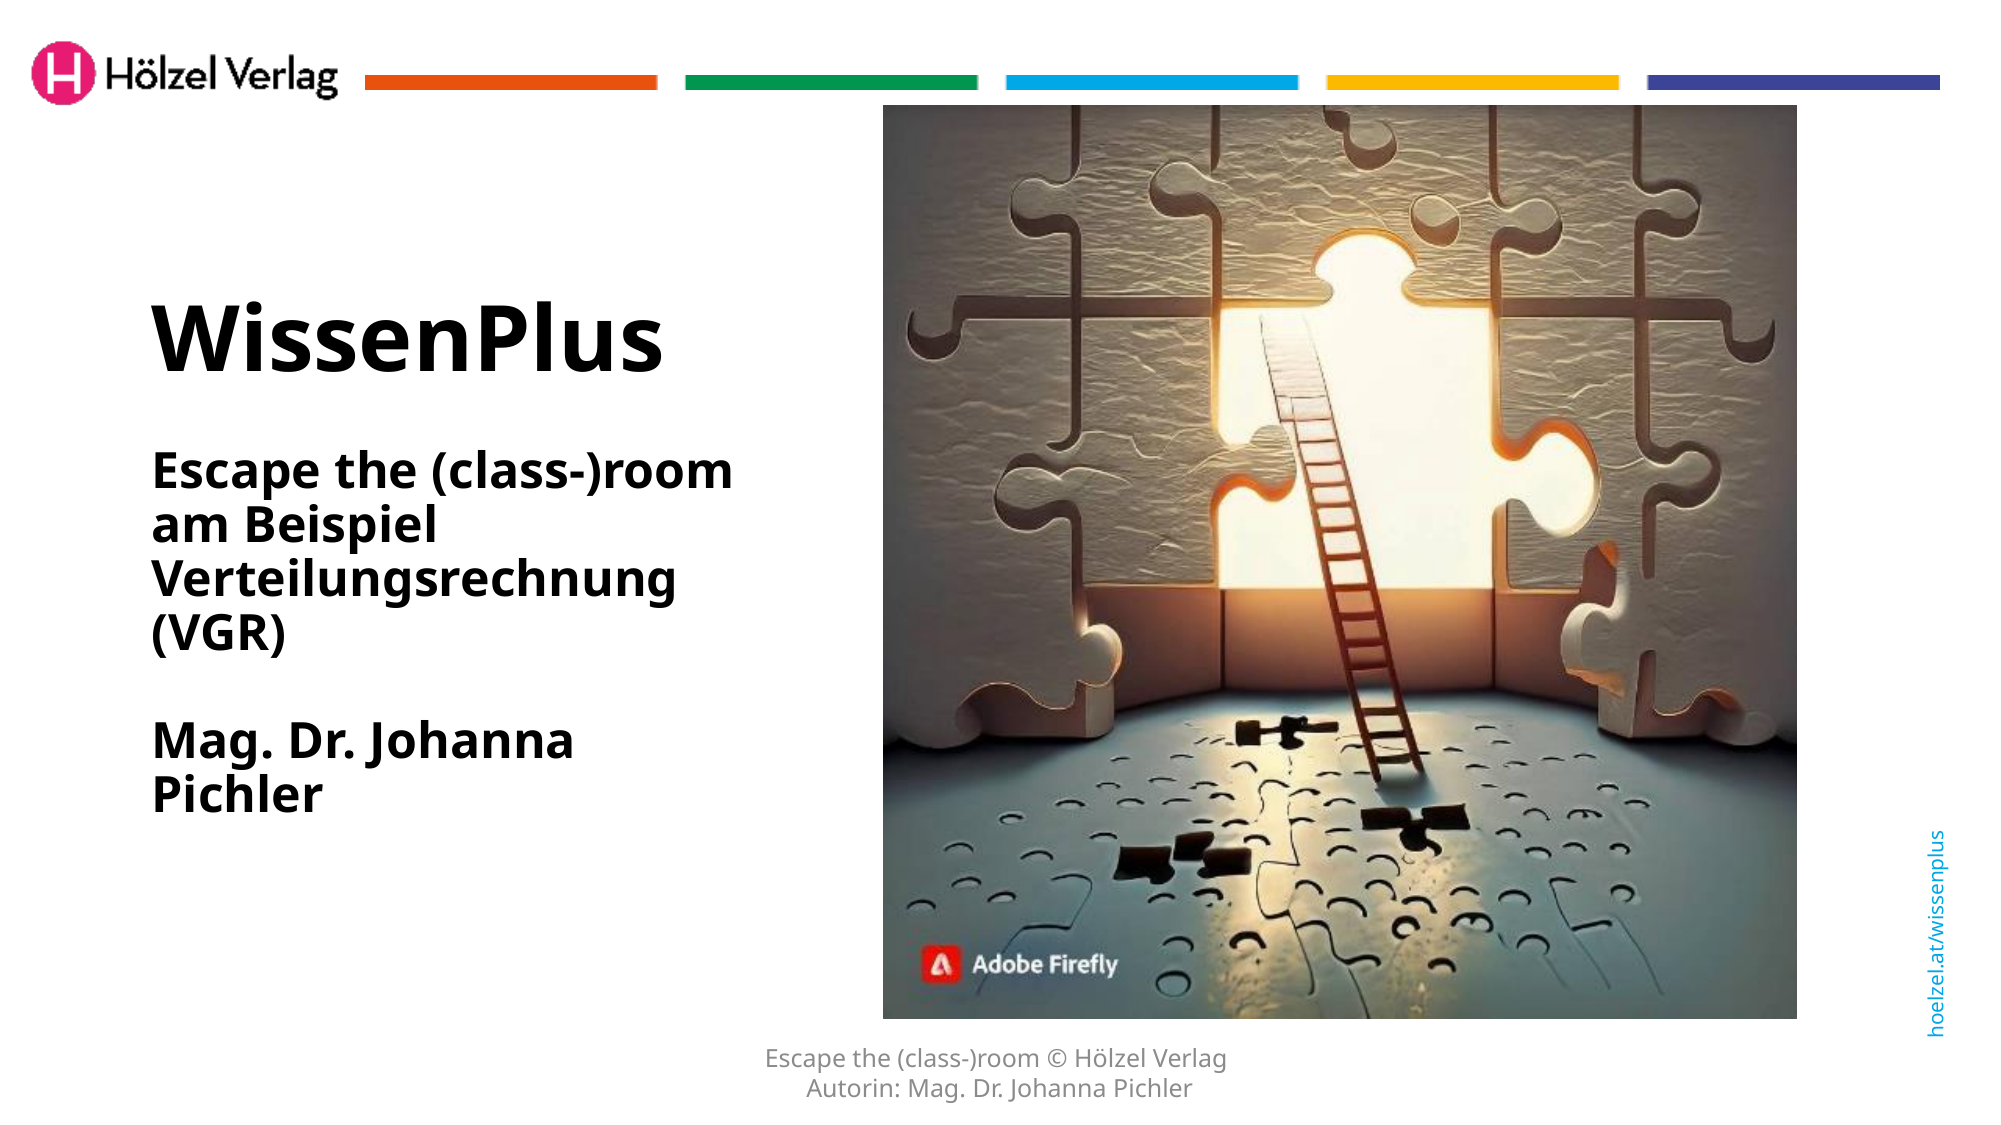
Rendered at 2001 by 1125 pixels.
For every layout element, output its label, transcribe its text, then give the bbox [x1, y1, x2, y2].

picture [1298, 75, 1940, 90]
picture [365, 75, 1006, 90]
footer Escape the (class-)room © Hölzel Verlag Autorin: Mag. Dr. Johanna Pichler [662, 1042, 1338, 1103]
picture [18, 34, 352, 113]
picture [883, 105, 1797, 1020]
title WissenPlus Escape the (class-)room am Beispiel Verteilungsrechnung (VGR) Mag. Dr. Johanna Pichler [136, 280, 768, 836]
